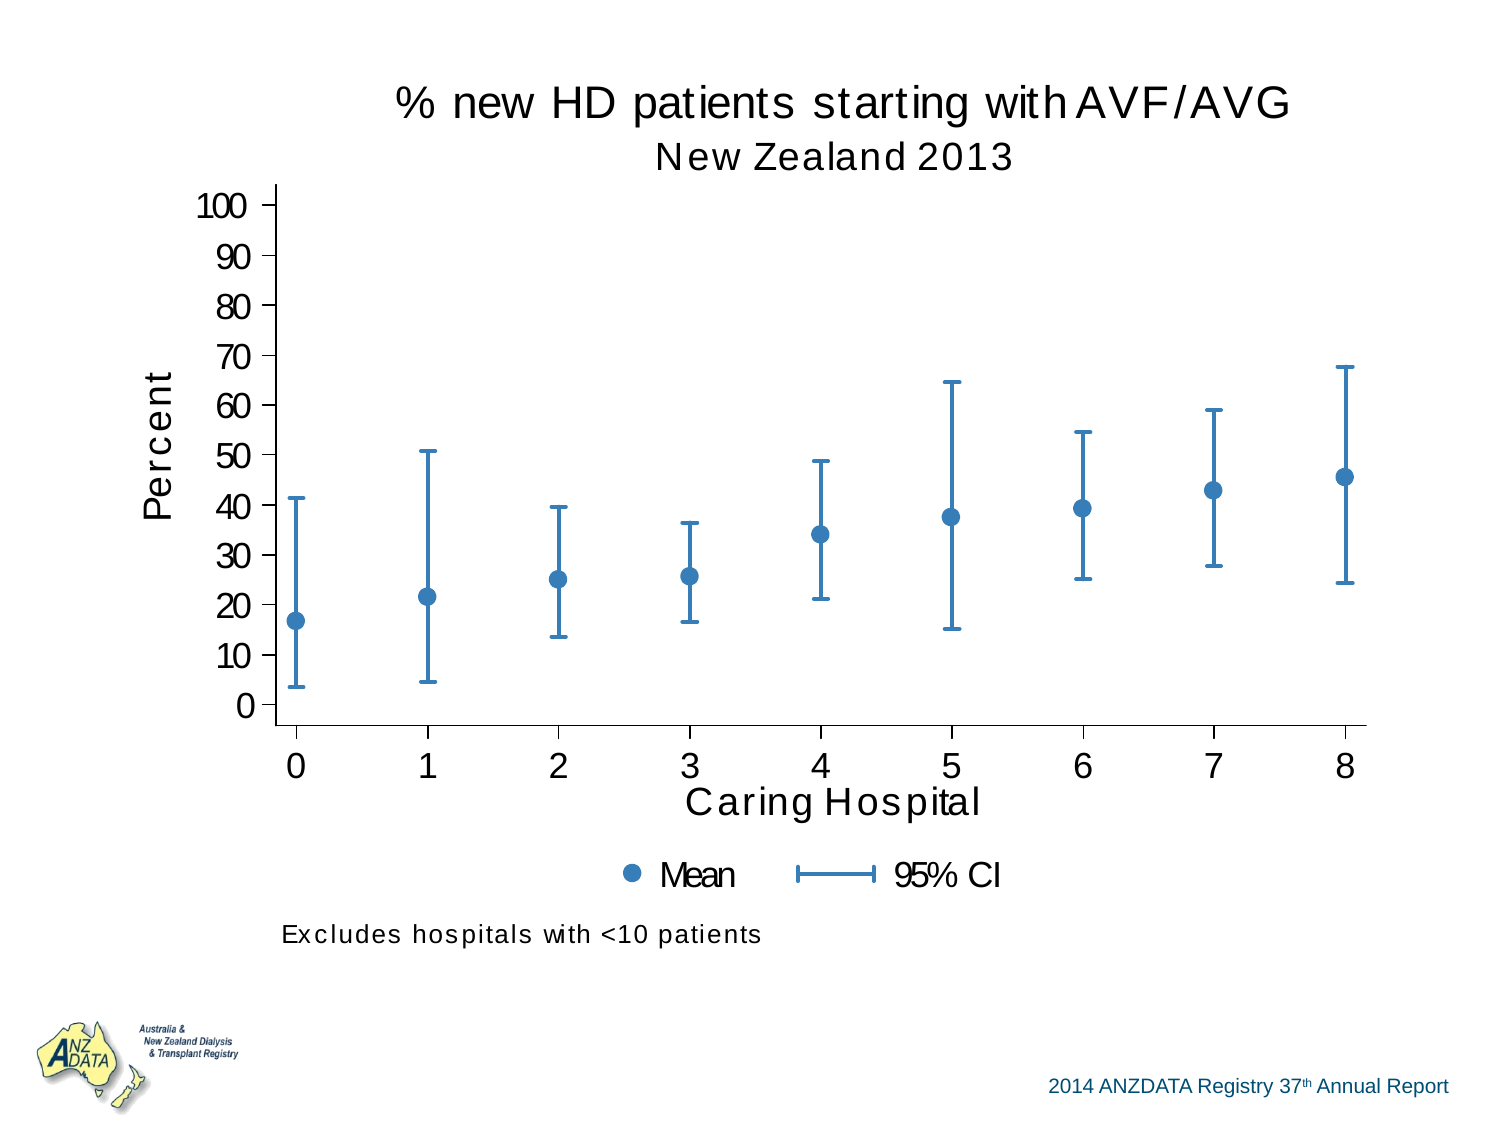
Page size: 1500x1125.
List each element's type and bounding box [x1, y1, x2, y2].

picture [29, 1016, 243, 1118]
picture [1306, 1078, 1311, 1087]
picture [100, 42, 1400, 988]
